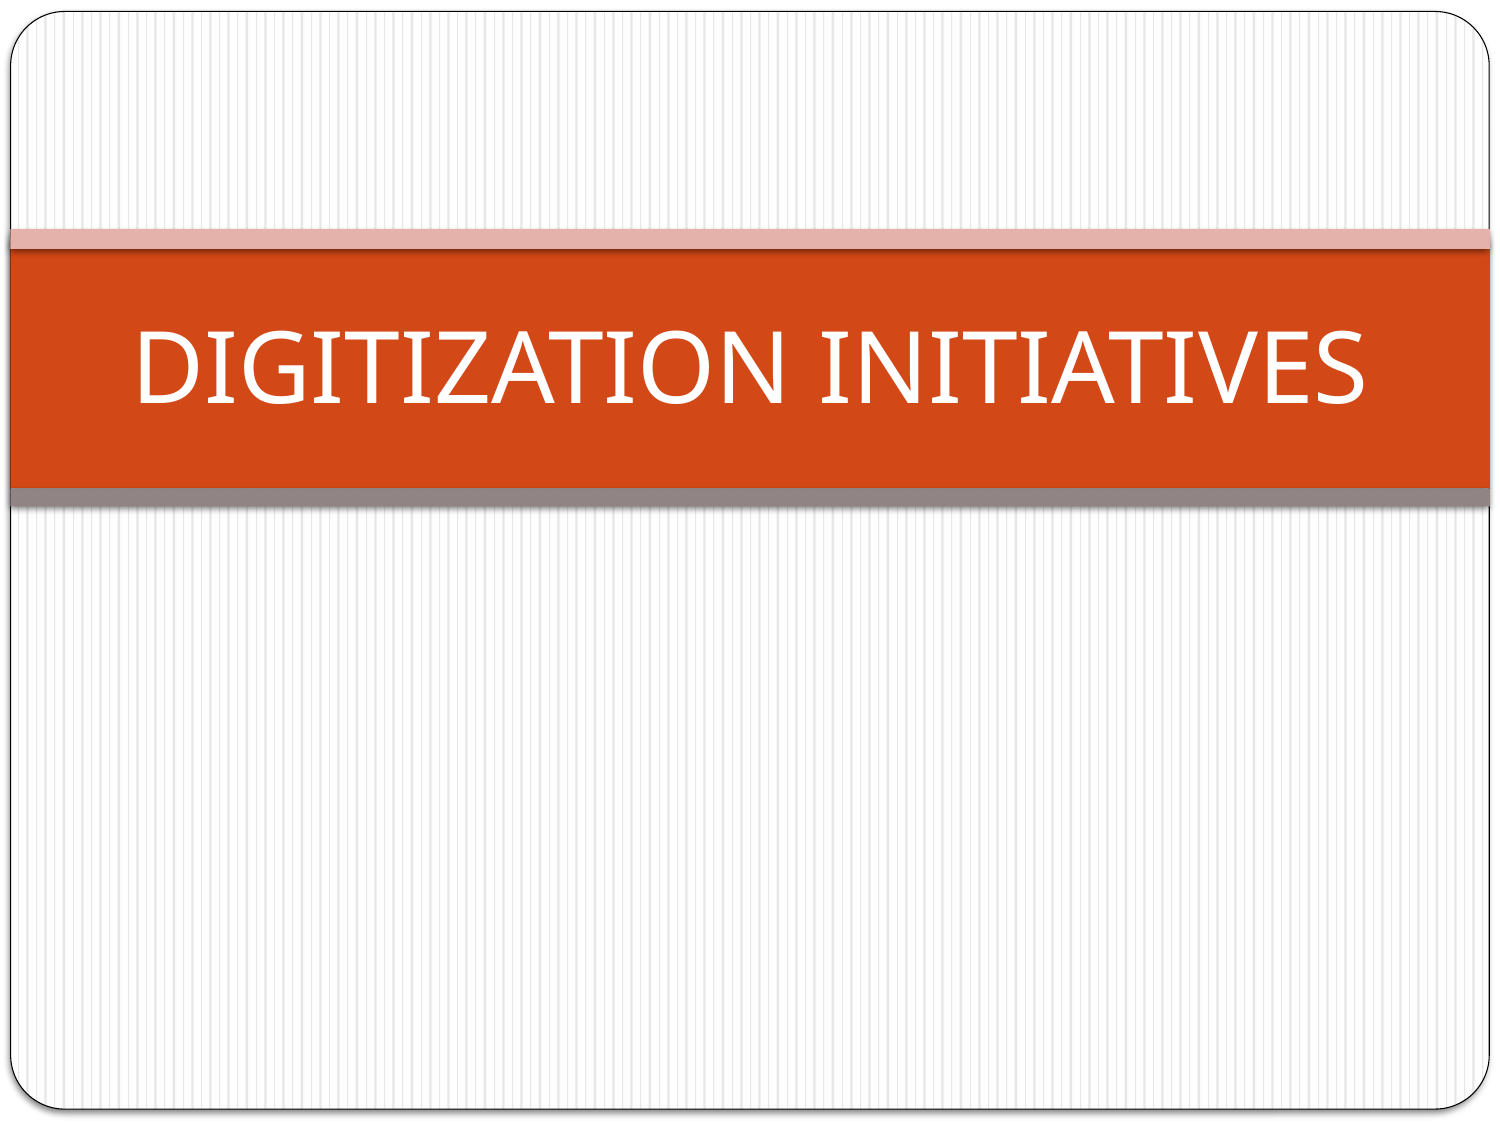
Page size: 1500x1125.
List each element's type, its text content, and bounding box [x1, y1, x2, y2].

title Digitization Initiatives [74, 246, 1426, 489]
